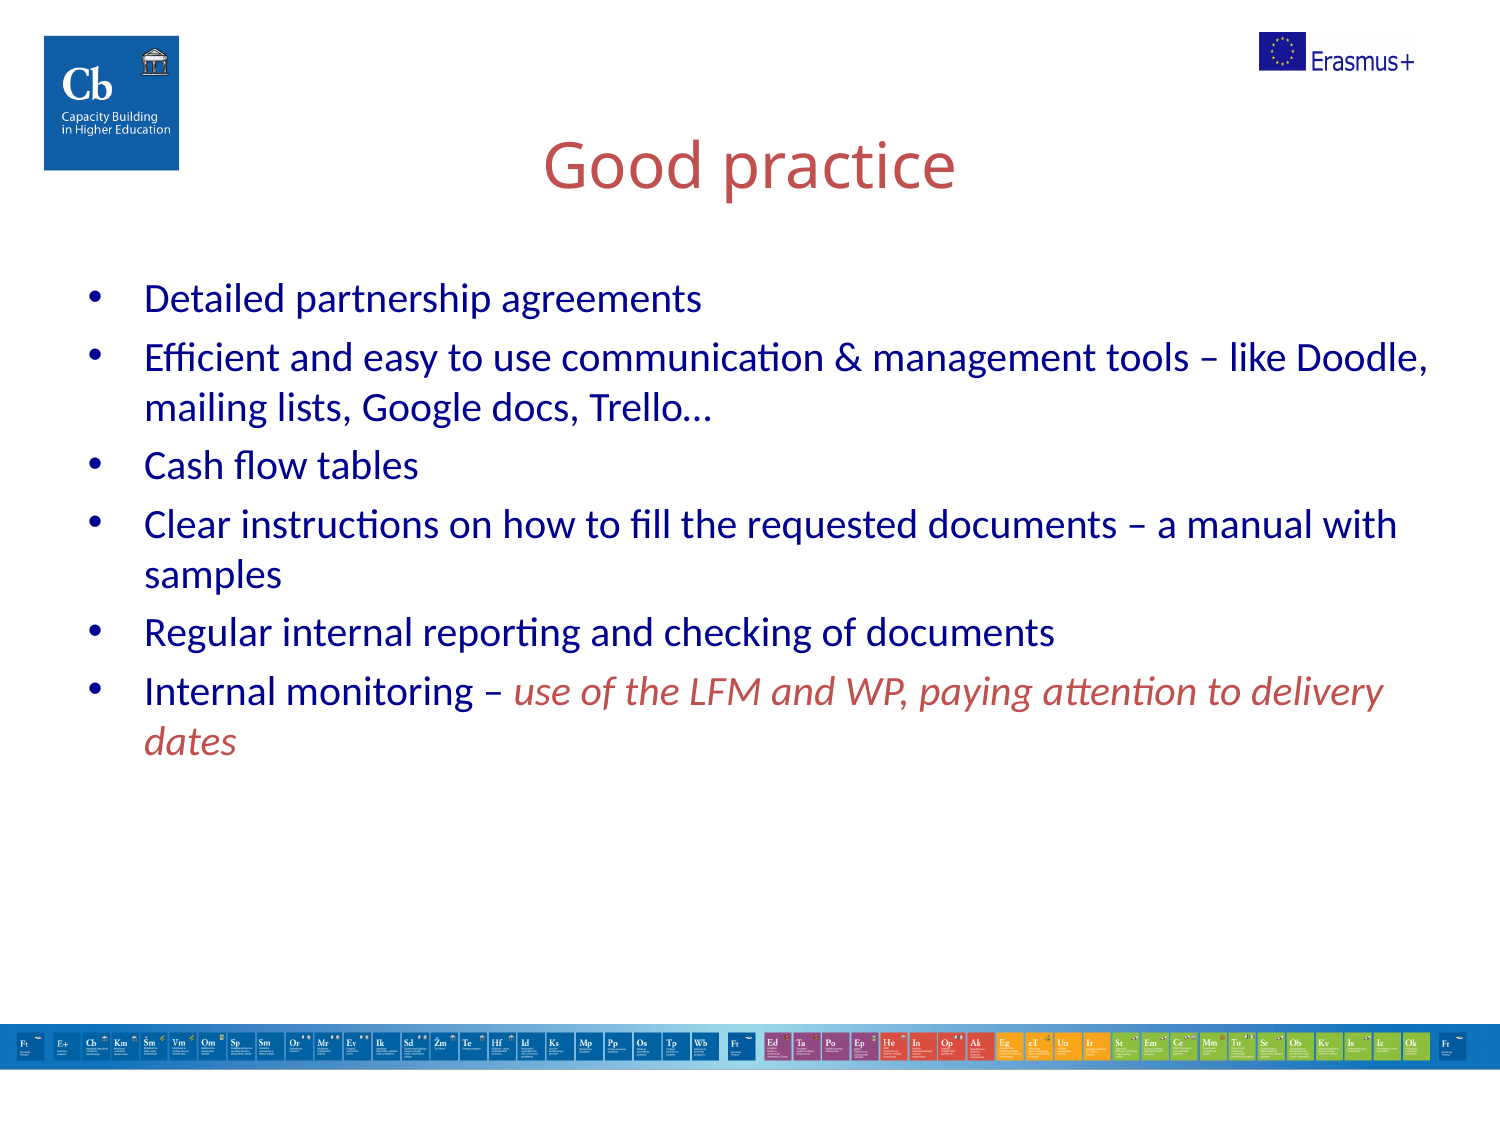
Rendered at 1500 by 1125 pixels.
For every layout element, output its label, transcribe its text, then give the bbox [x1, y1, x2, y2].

title Good practice [90, 117, 1410, 209]
picture [0, 989, 1500, 1078]
picture [1258, 32, 1414, 72]
list Detailed partnership agreements Efficient and easy to use communication & management tools – like Doodle, mailing lists, Google docs, Trello… Cash flow tables Clear instructions on how to fill the requested documents – a manual with samples Regular internal reporting and checking of documents Internal monitoring – use of the LFM and WP, paying attention to delivery dates [72, 263, 1459, 983]
picture [31, 22, 192, 183]
